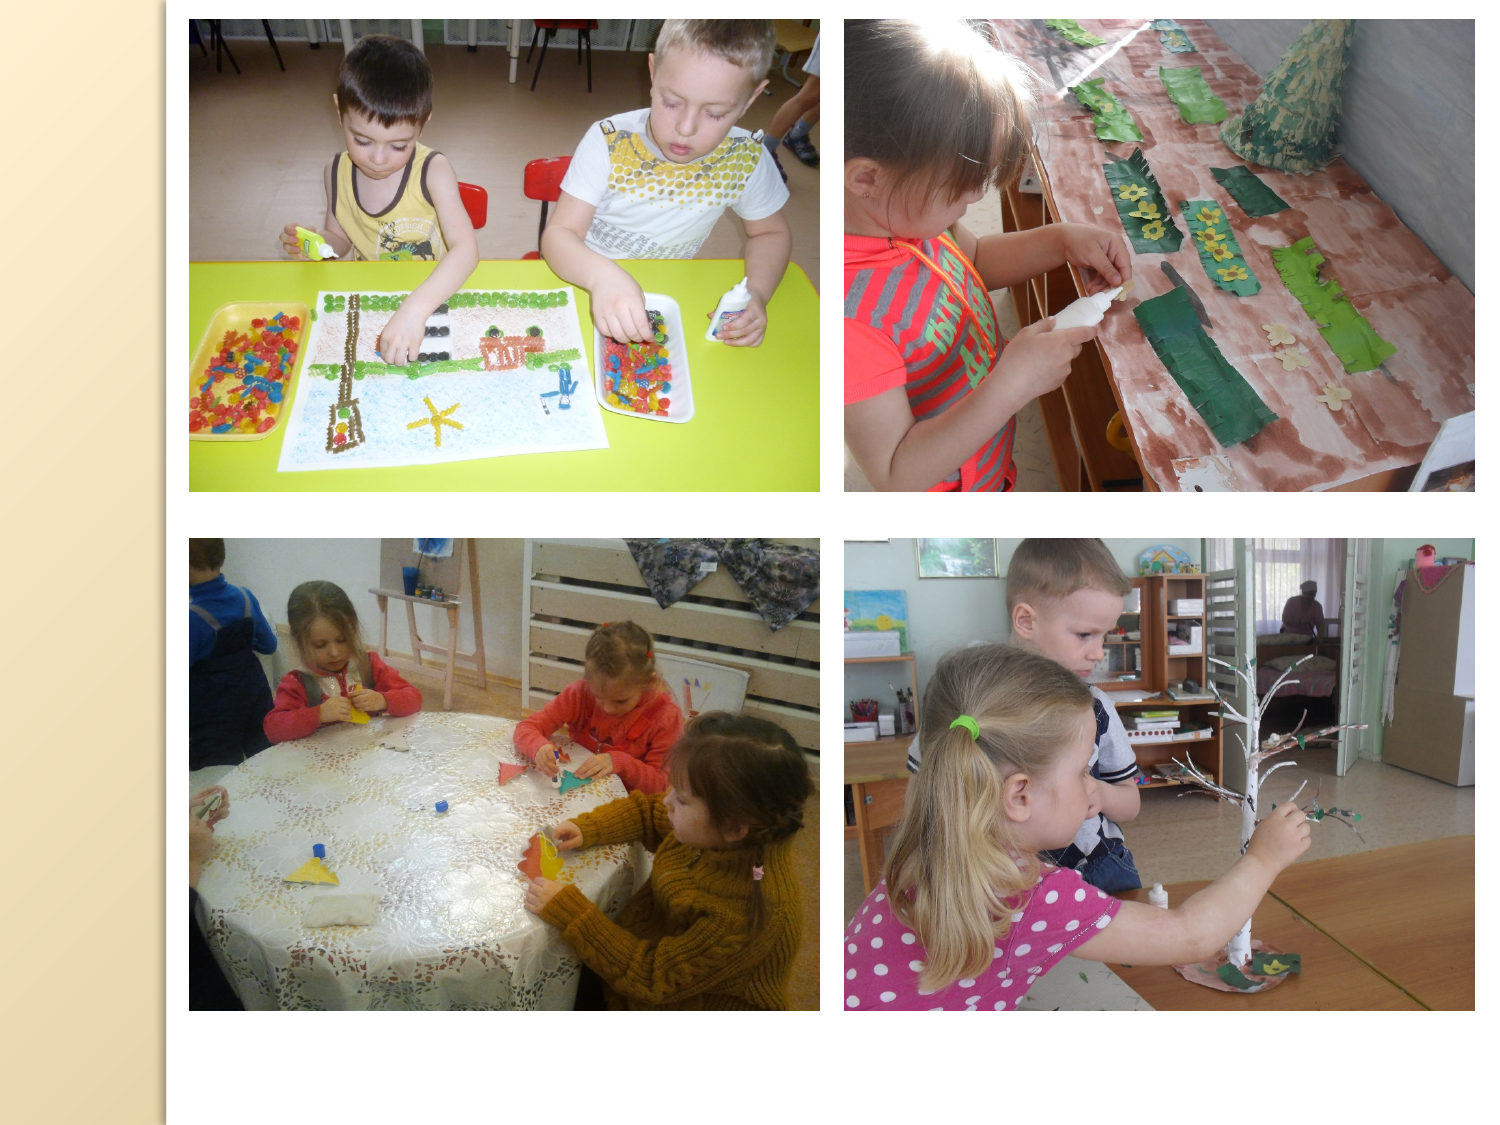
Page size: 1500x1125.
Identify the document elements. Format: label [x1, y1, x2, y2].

picture [189, 18, 820, 492]
picture [189, 538, 820, 1012]
picture [844, 18, 1475, 492]
picture [844, 538, 1475, 1012]
